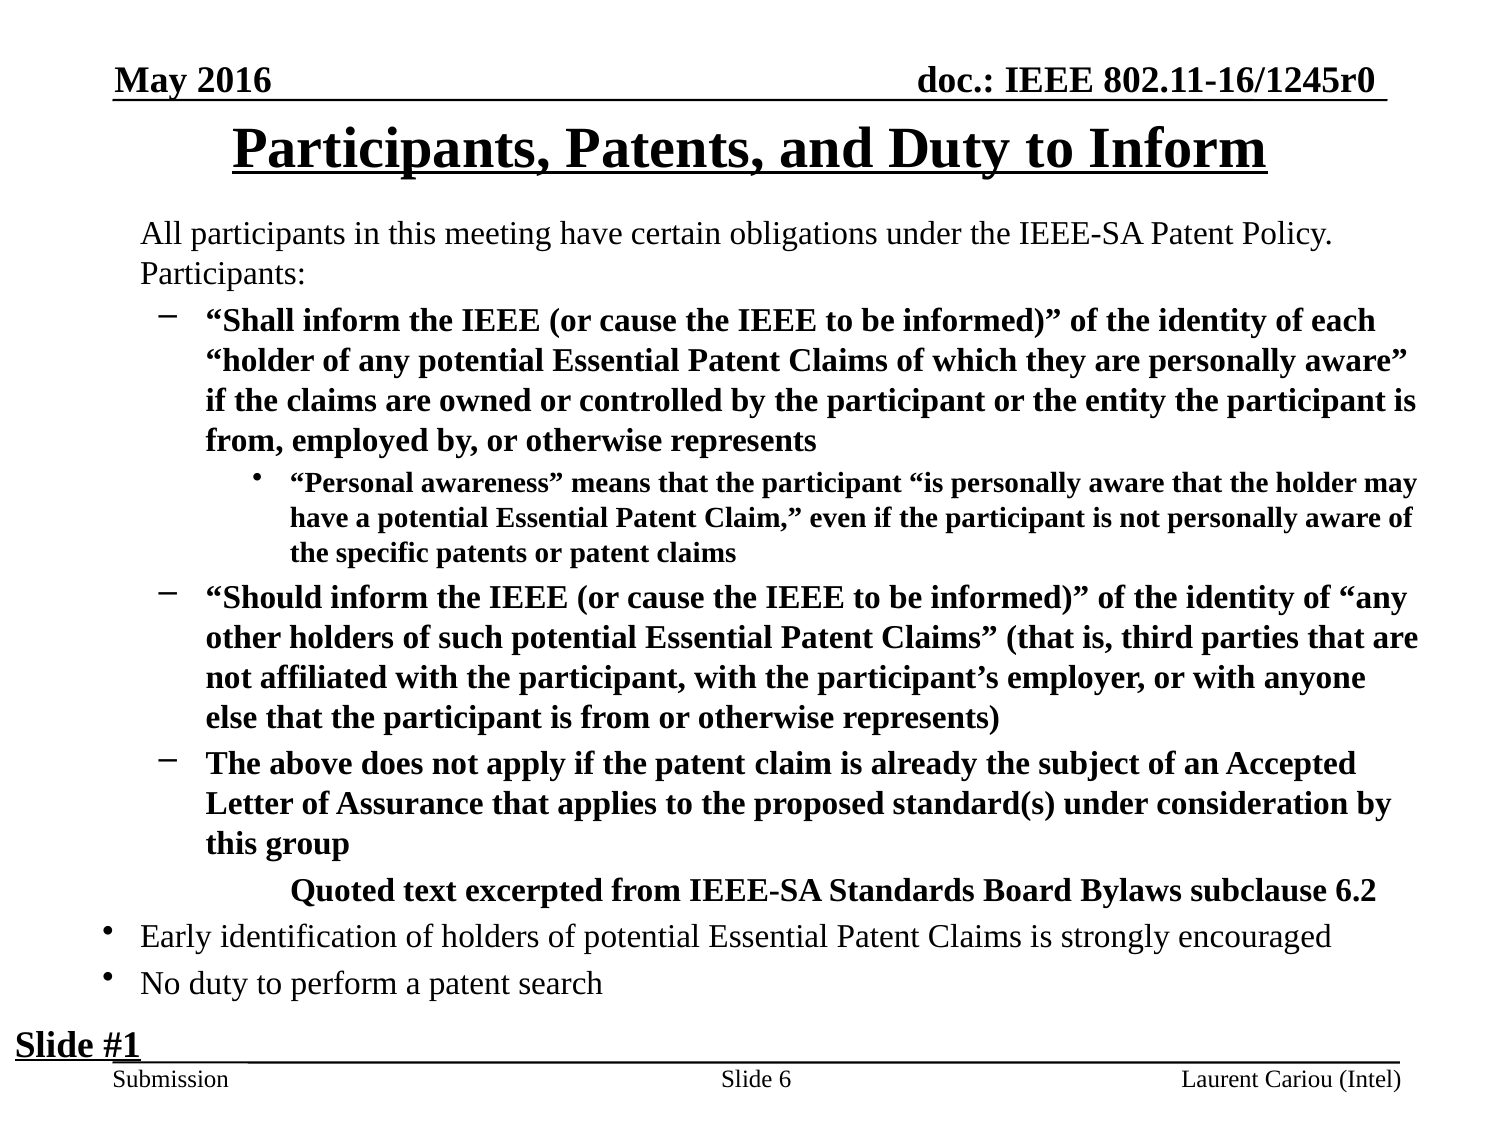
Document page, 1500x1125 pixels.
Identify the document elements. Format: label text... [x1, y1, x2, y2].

slide_number Slide 6 [712, 1061, 800, 1093]
footer Laurent Cariou (Intel) [1177, 1061, 1402, 1093]
title Participants, Patents, and Duty to Inform [112, 163, 1388, 175]
text_box [87, 37, 1438, 163]
text_box All participants in this meeting have certain obligations under the IEEE-SA Patent Policy. Participants: “Shall inform the IEEE (or cause the IEEE to be informed)” of the identity of each “holder of any potential Essential Patent Claims of which they are personally aware” if the claims are owned or controlled by the participant or the entity the participant is from, employed by, or otherwise represents “Personal awareness” means that the participant “is personally aware that the holder may have a potential Essential Patent Claim,” even if the participant is not personally aware of the specific patents or patent claims “Should inform the IEEE (or cause the IEEE to be informed)” of the identity of “any other holders of such potential Essential Patent Claims” (that is, third parties that are not affiliated with the participant, with the participant’s employer, or with anyone else that the participant is from or otherwise represents) The above does not apply if the patent claim is already the subject of an Accepted Letter of Assurance that applies to the proposed standard(s) under consideration by this group Quoted text excerpted from IEEE-SA Standards Board Bylaws subclause 6.2 Early identification of holders of potential Essential Patent Claims is strongly encouraged No duty to perform a patent search [87, 187, 1438, 850]
text_box Slide #1 [0, 1012, 157, 1073]
